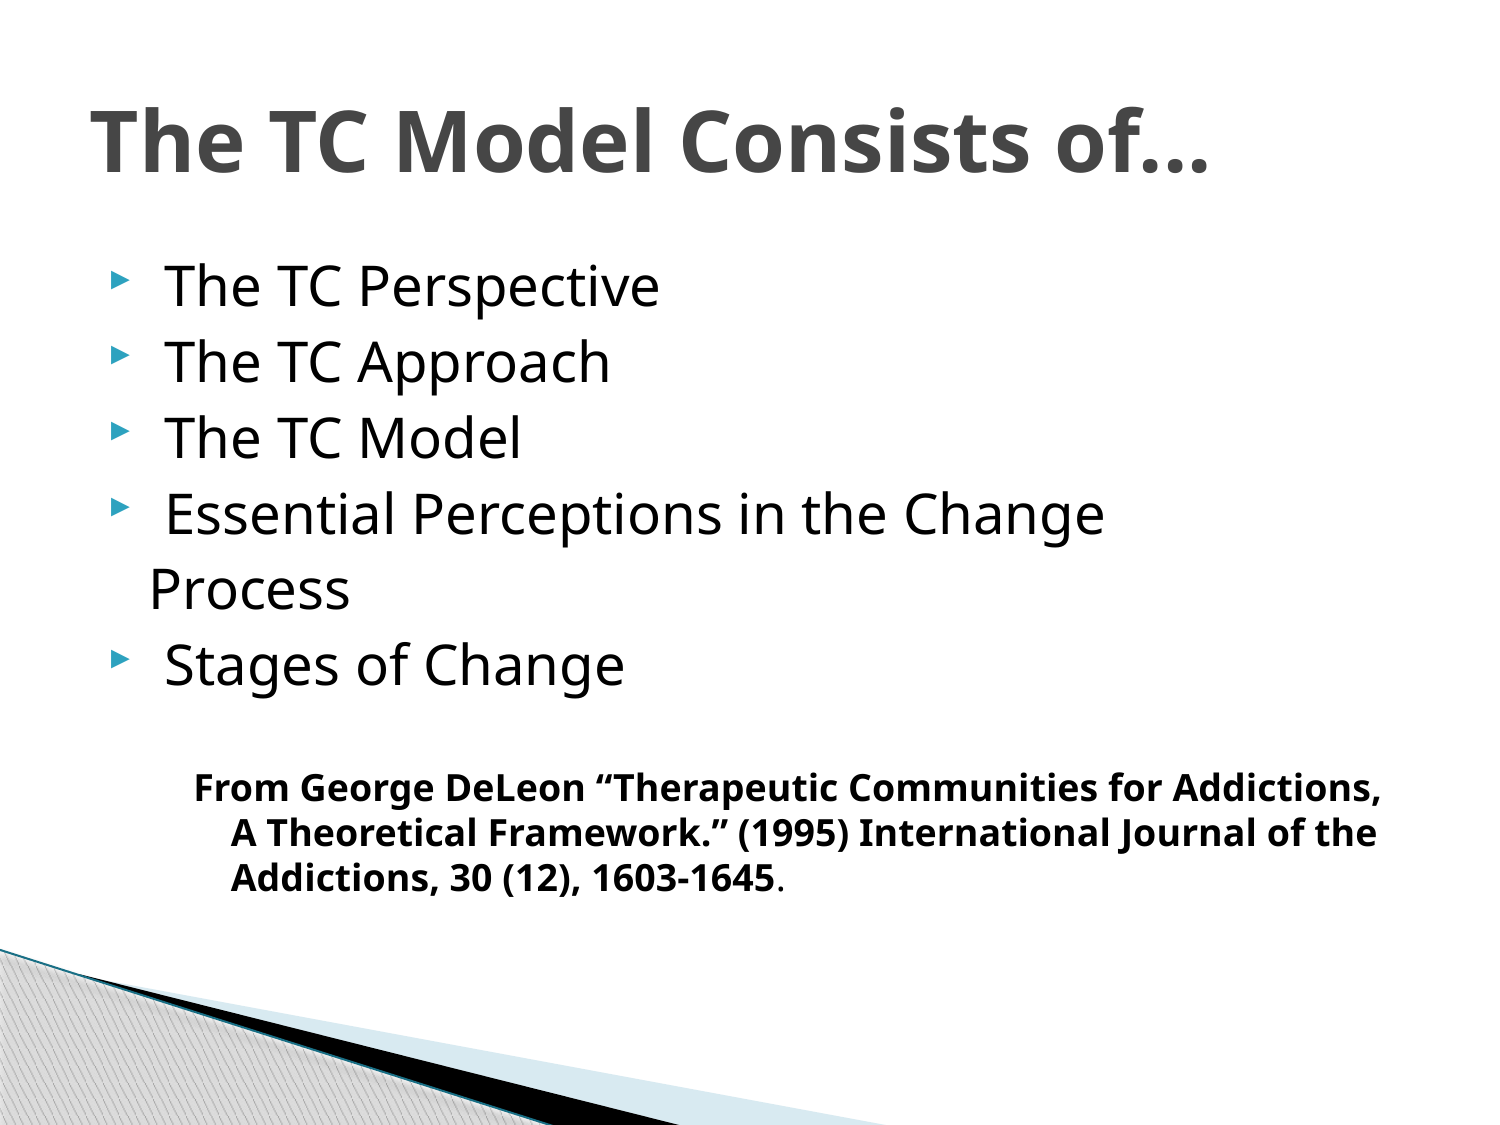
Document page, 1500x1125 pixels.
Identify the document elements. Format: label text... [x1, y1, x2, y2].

title The TC Model Consists of... [75, 45, 1425, 233]
list The TC Perspective The TC Approach The TC Model Essential Perceptions in the Change Process Stages of Change From George DeLeon “Therapeutic Communities for Addictions, A Theoretical Framework.” (1995) International Journal of the Addictions, 30 (12), 1603-1645. [74, 242, 1426, 986]
